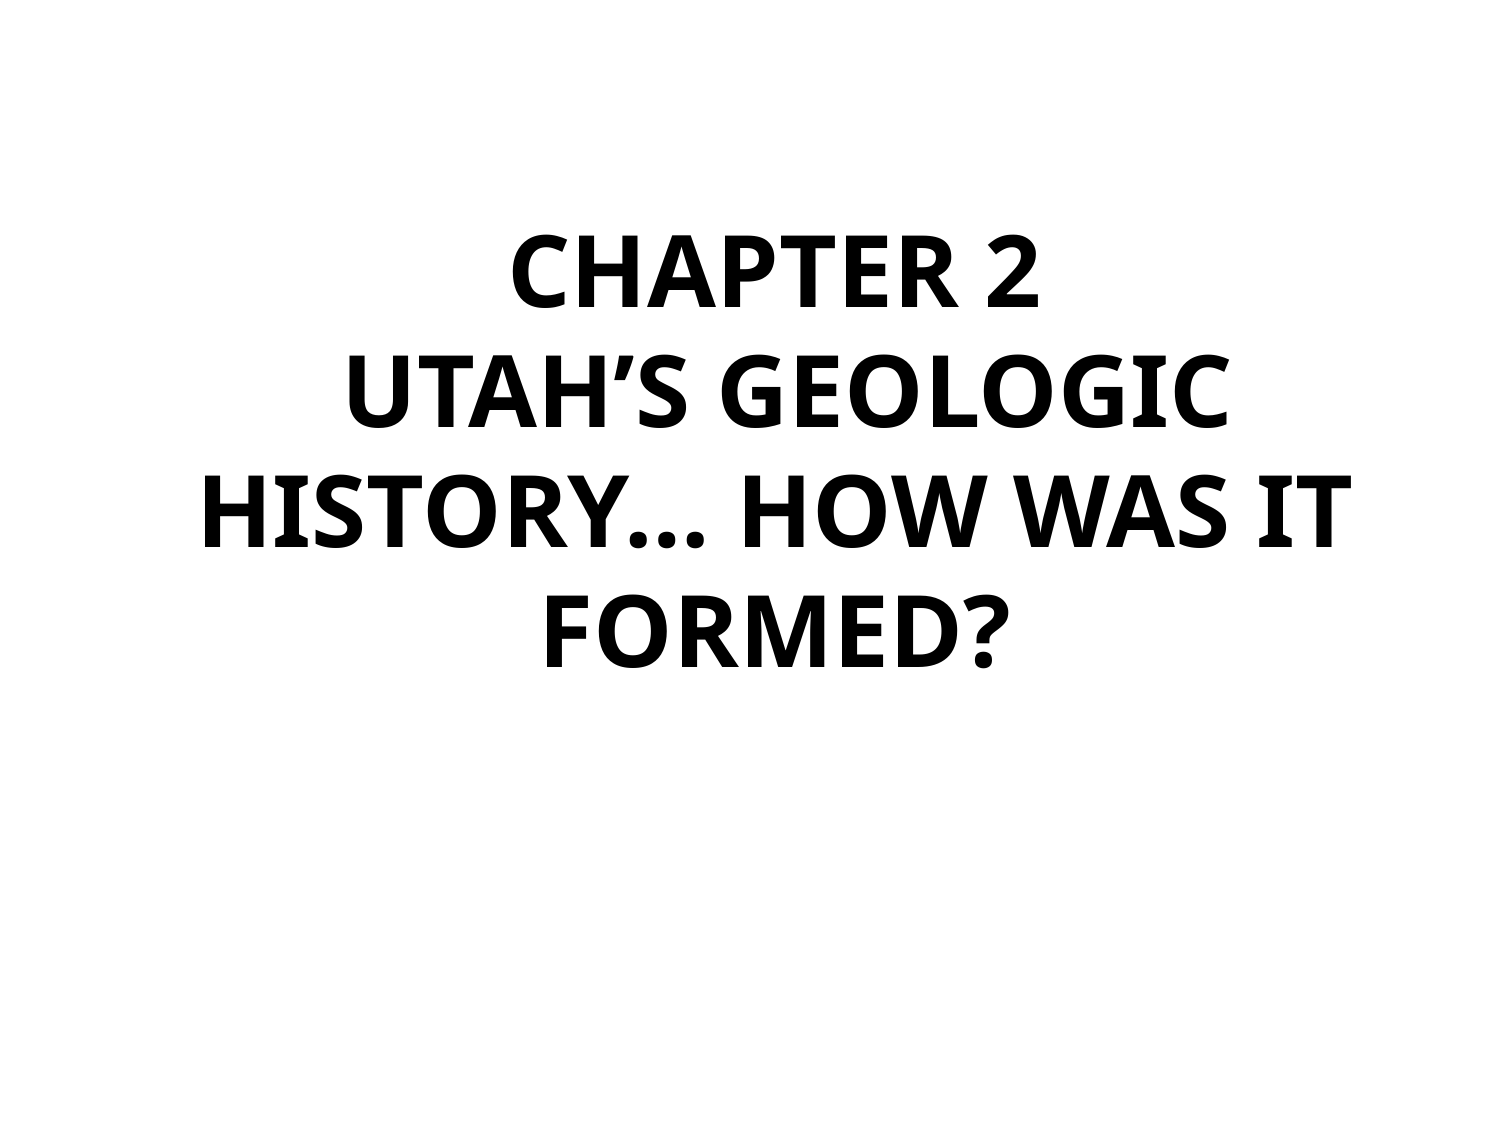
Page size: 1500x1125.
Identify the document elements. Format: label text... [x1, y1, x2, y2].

title Chapter 2 Utah’s Geologic History… How was it formed? [50, 62, 1500, 688]
